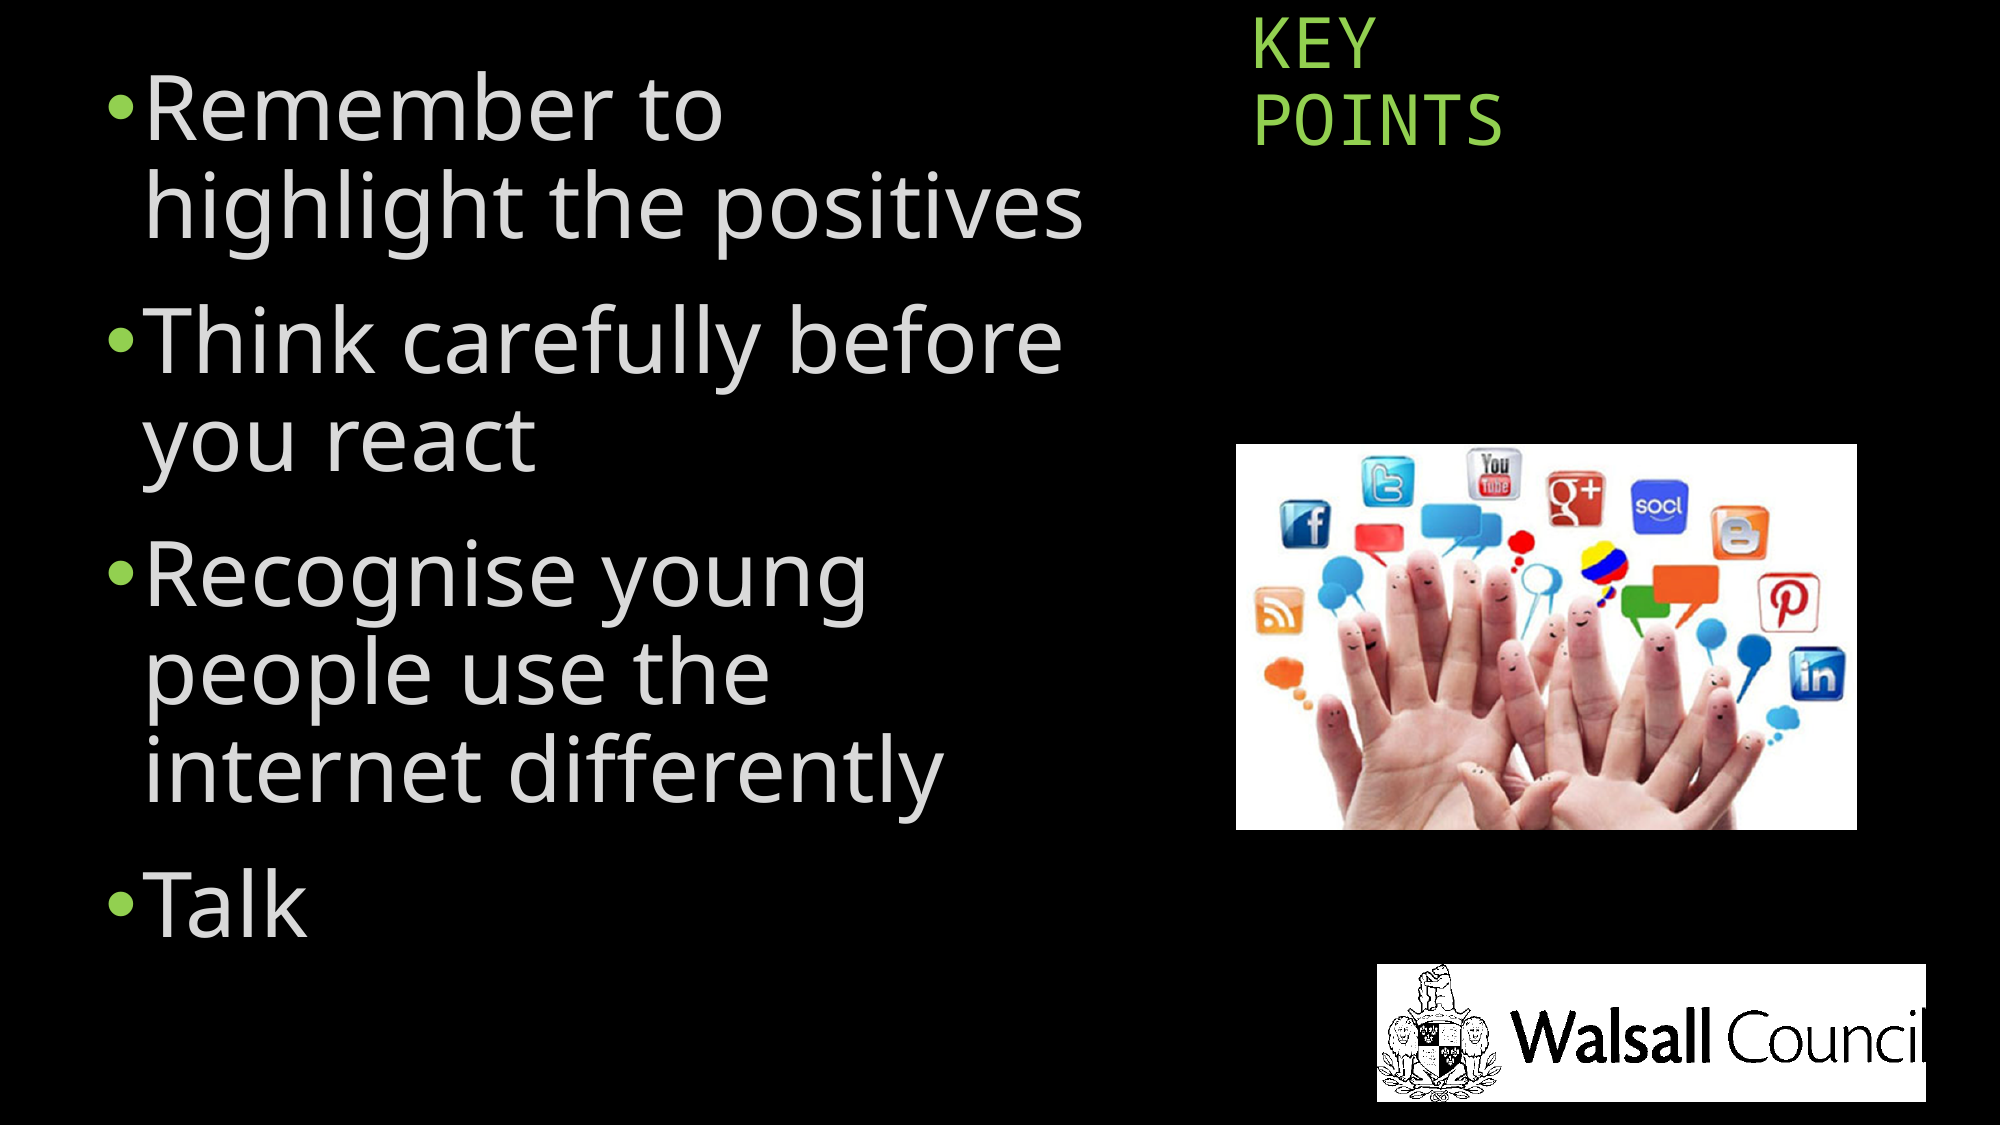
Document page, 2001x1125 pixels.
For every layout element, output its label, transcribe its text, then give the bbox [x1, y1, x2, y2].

picture [1236, 444, 1857, 830]
picture [1377, 964, 1926, 1102]
list Remember to highlight the positives Think carefully before you react Recognise young people use the internet differently Talk [90, 54, 1113, 1012]
title KEY POINTS [1236, 54, 1668, 168]
